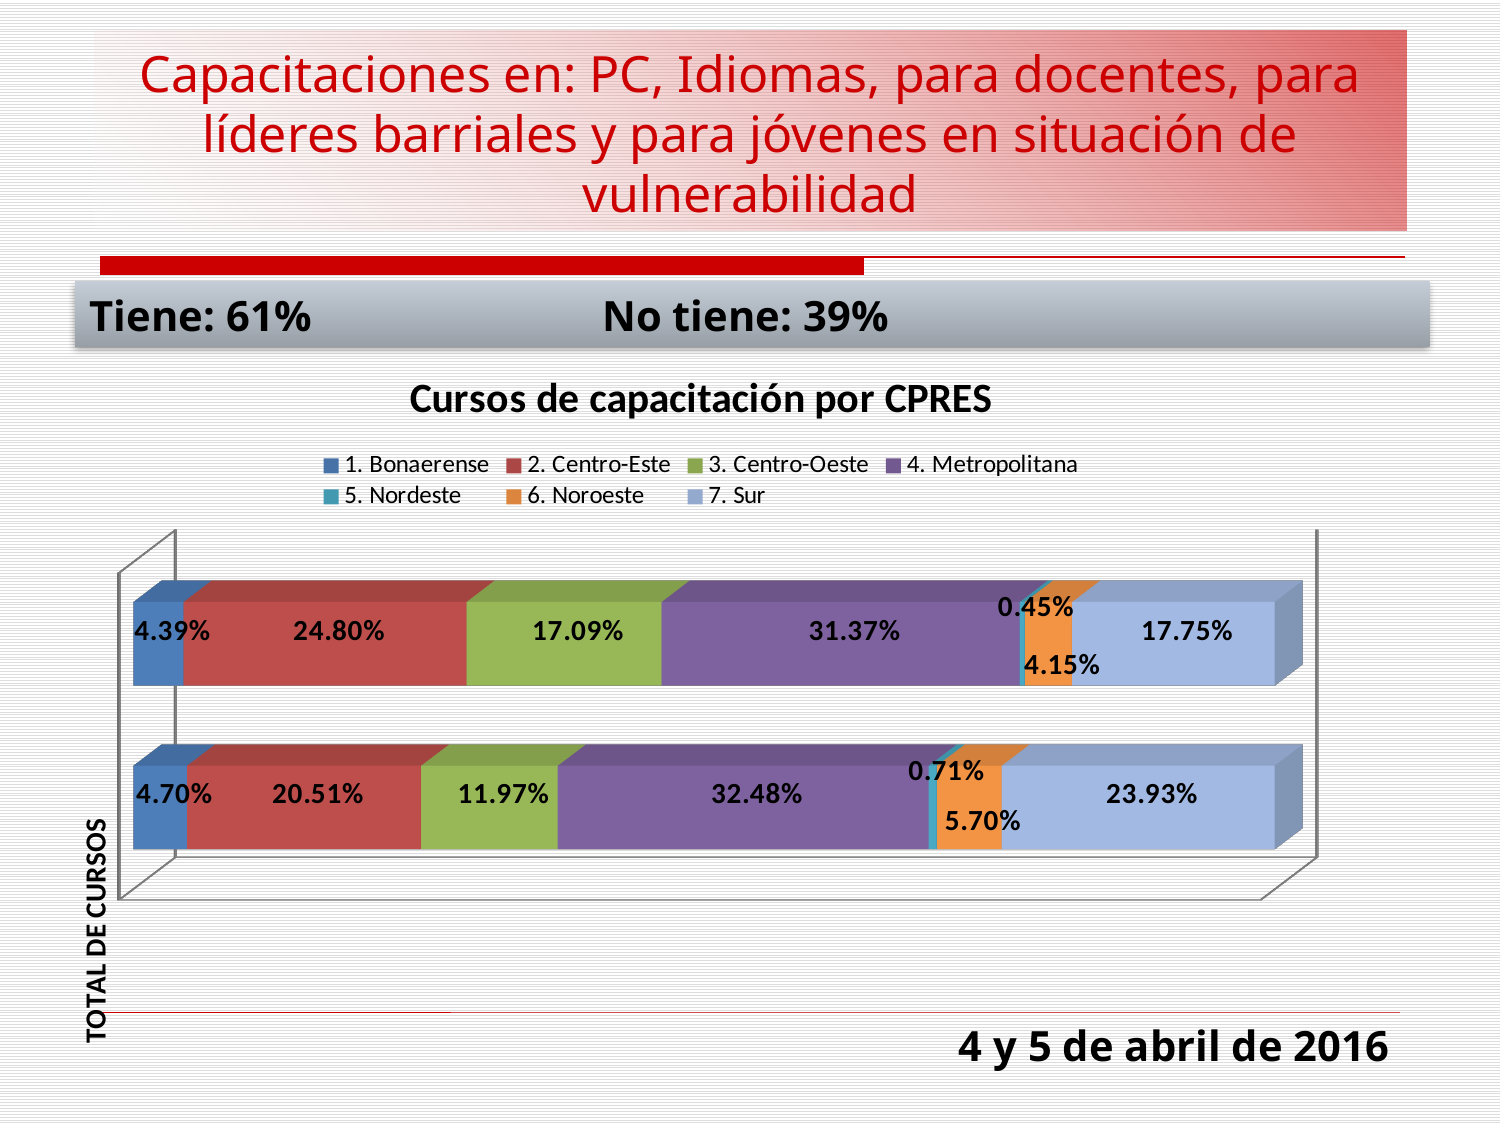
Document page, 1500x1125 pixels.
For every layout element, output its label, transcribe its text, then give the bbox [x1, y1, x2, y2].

chart [49, 346, 1353, 1059]
title Capacitaciones en: PC, Idiomas, para docentes, para líderes barriales y para jóvenes en situación de vulnerabilidad [94, 31, 1407, 231]
text_box 4 y 5 de abril de 2016 [50, 1012, 1405, 1078]
text_box Tiene: 61% No tiene: 39% [75, 281, 1430, 347]
